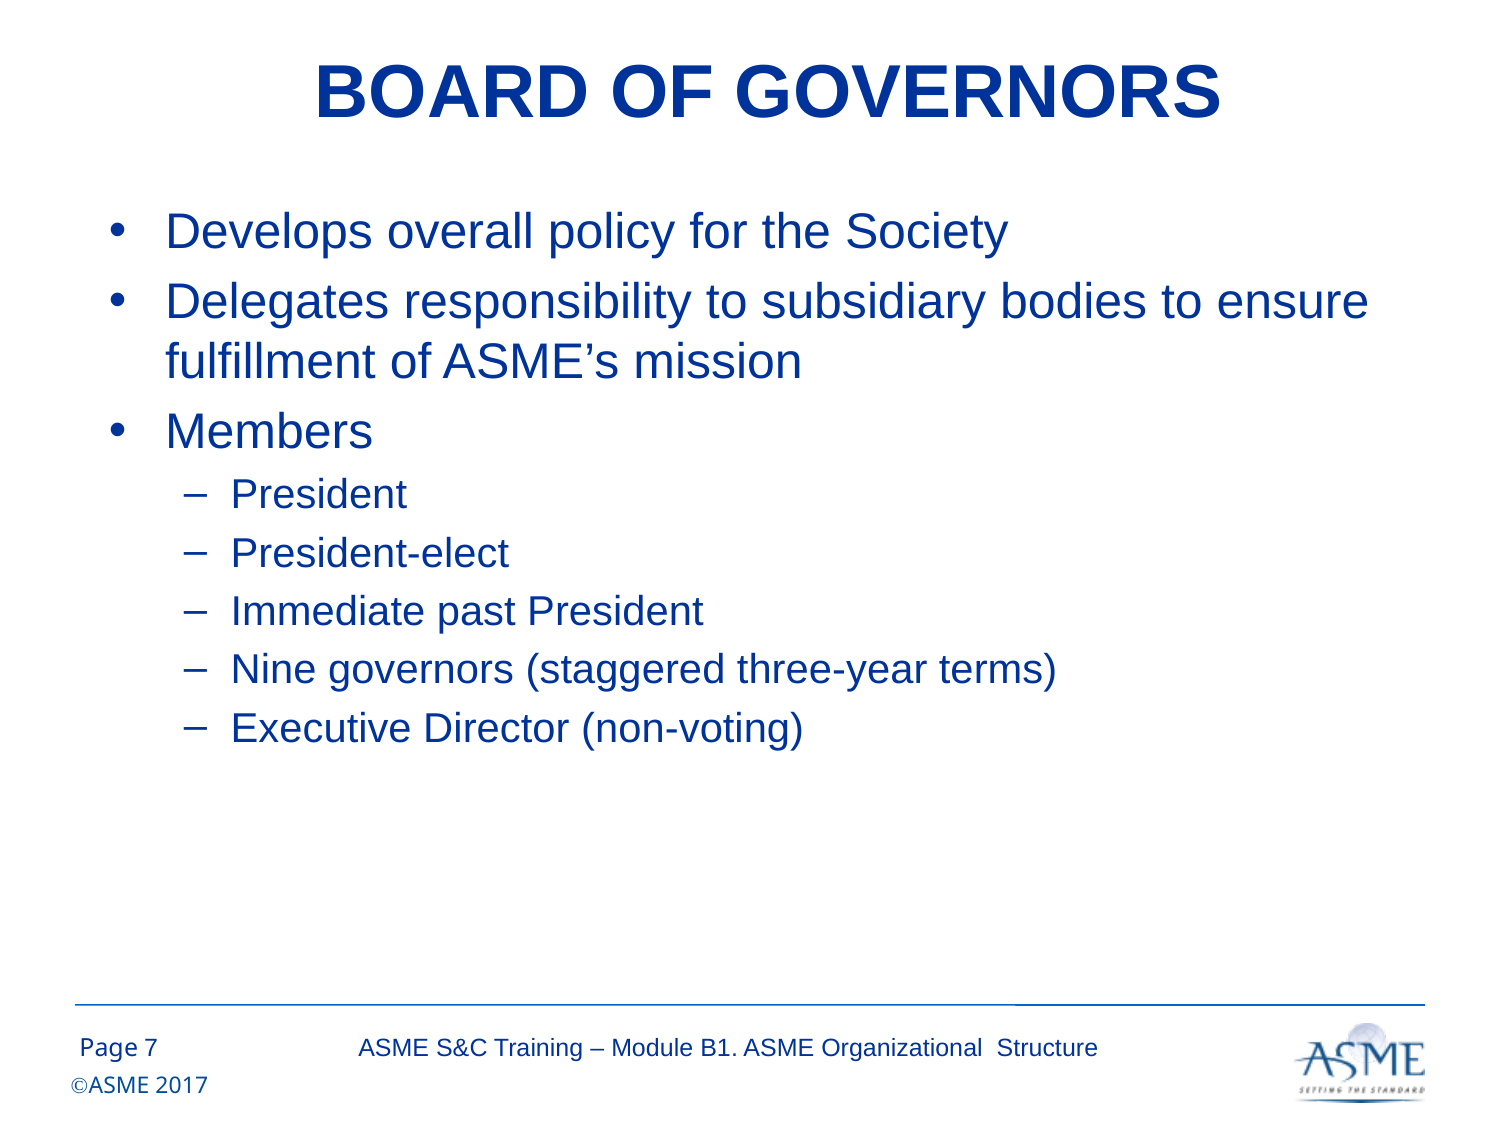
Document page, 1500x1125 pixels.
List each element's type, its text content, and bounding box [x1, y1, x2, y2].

picture [1294, 1023, 1425, 1103]
footer ASME S&C Training – Module B1. ASME Organizational Structure [229, 1024, 1230, 1103]
title BOARD OF GOVERNORS [93, 0, 1444, 175]
list Develops overall policy for the Society Delegates responsibility to subsidiary bodies to ensure fulfillment of ASME’s mission Members President President-elect Immediate past President Nine governors (staggered three-year terms) Executive Director (non-voting) [93, 191, 1482, 934]
slide_number 6 [129, 1024, 200, 1103]
